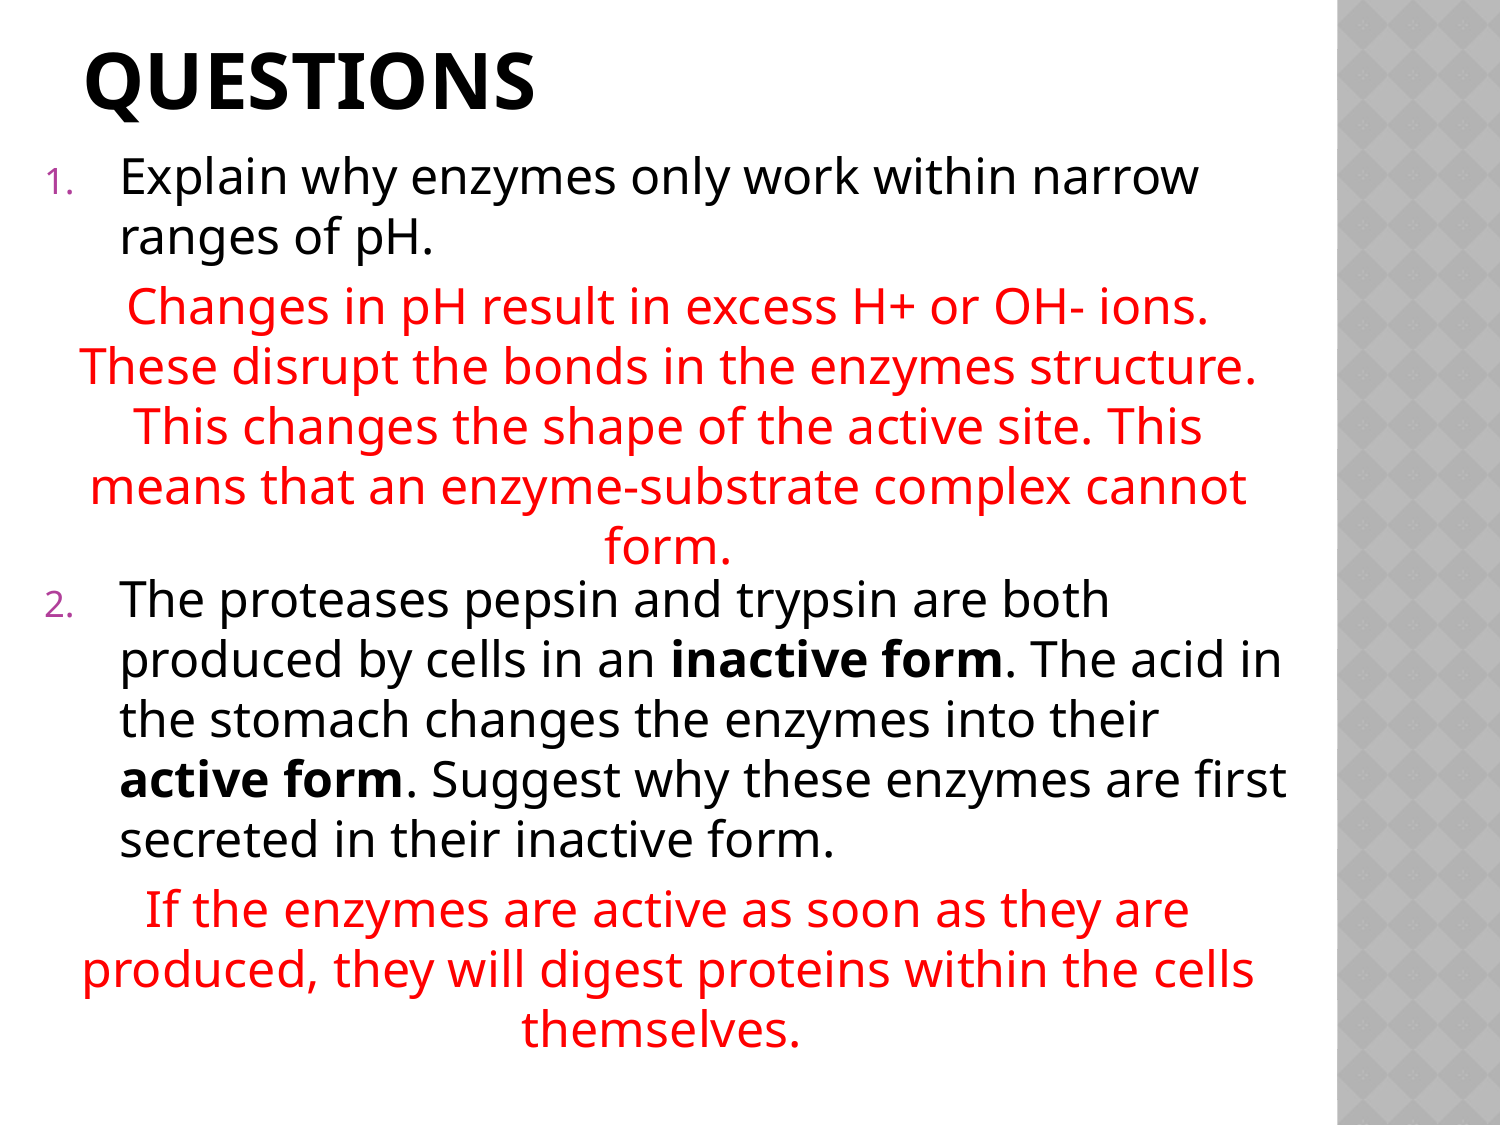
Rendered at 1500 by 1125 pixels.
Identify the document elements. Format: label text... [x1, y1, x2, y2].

text_box Changes in pH result in excess H+ or OH- ions. These disrupt the bonds in the enzymes structure. This changes the shape of the active site. This means that an enzyme-substrate complex cannot form. [60, 267, 1277, 582]
title Questions [75, 30, 1263, 126]
text_box If the enzymes are active as soon as they are produced, they will digest proteins within the cells themselves. [60, 869, 1277, 1065]
list Explain why enzymes only work within narrow ranges of pH. The proteases pepsin and trypsin are both produced by cells in an inactive form. The acid in the stomach changes the enzymes into their active form. Suggest why these enzymes are first secreted in their inactive form. [29, 137, 1306, 1094]
